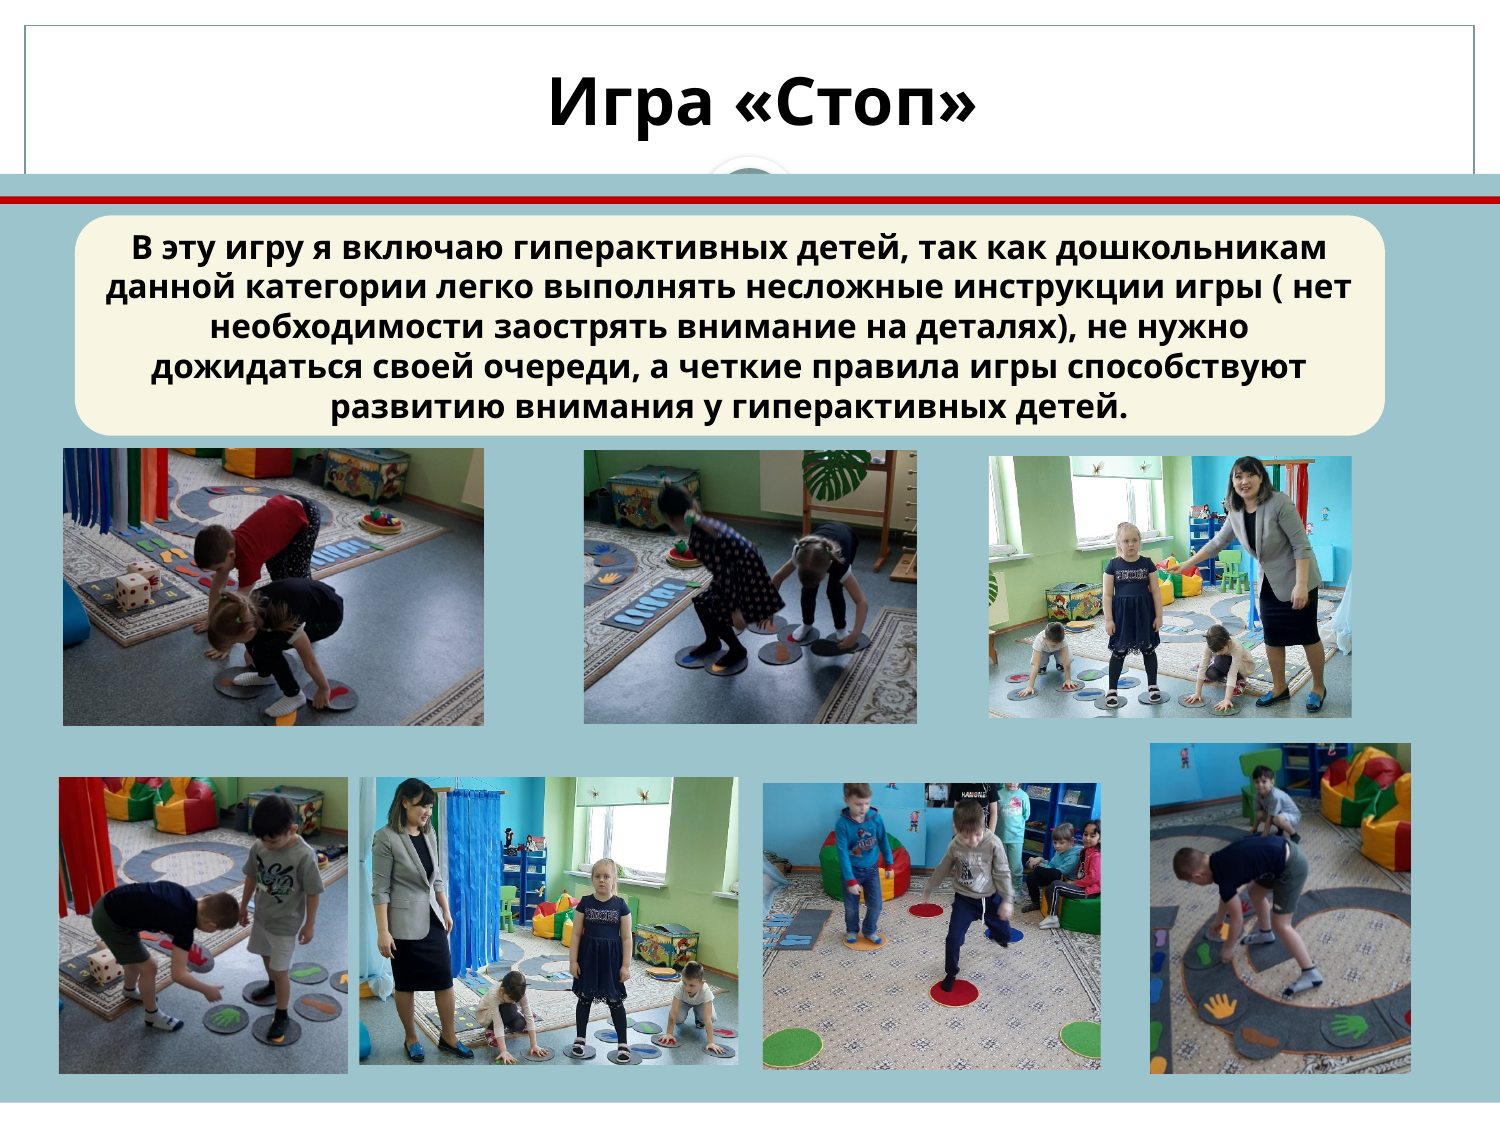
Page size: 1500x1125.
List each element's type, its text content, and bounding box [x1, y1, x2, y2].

text_box [0, 173, 1500, 196]
text_box В эту игру я включаю гиперактивных детей, так как дошкольникам данной категории легко выполнять несложные инструкции игры ( нет необходимости заострять внимание на деталях), не нужно дожидаться своей очереди, а четкие правила игры способствуют развитию внимания у гиперактивных детей. [73, 214, 1386, 437]
picture [988, 455, 1352, 719]
title Игра «Стоп» [29, 33, 1497, 146]
picture [54, 373, 1101, 1074]
text_box [0, 195, 1500, 205]
picture [1119, 743, 1451, 1074]
text_box [0, 204, 1500, 1103]
